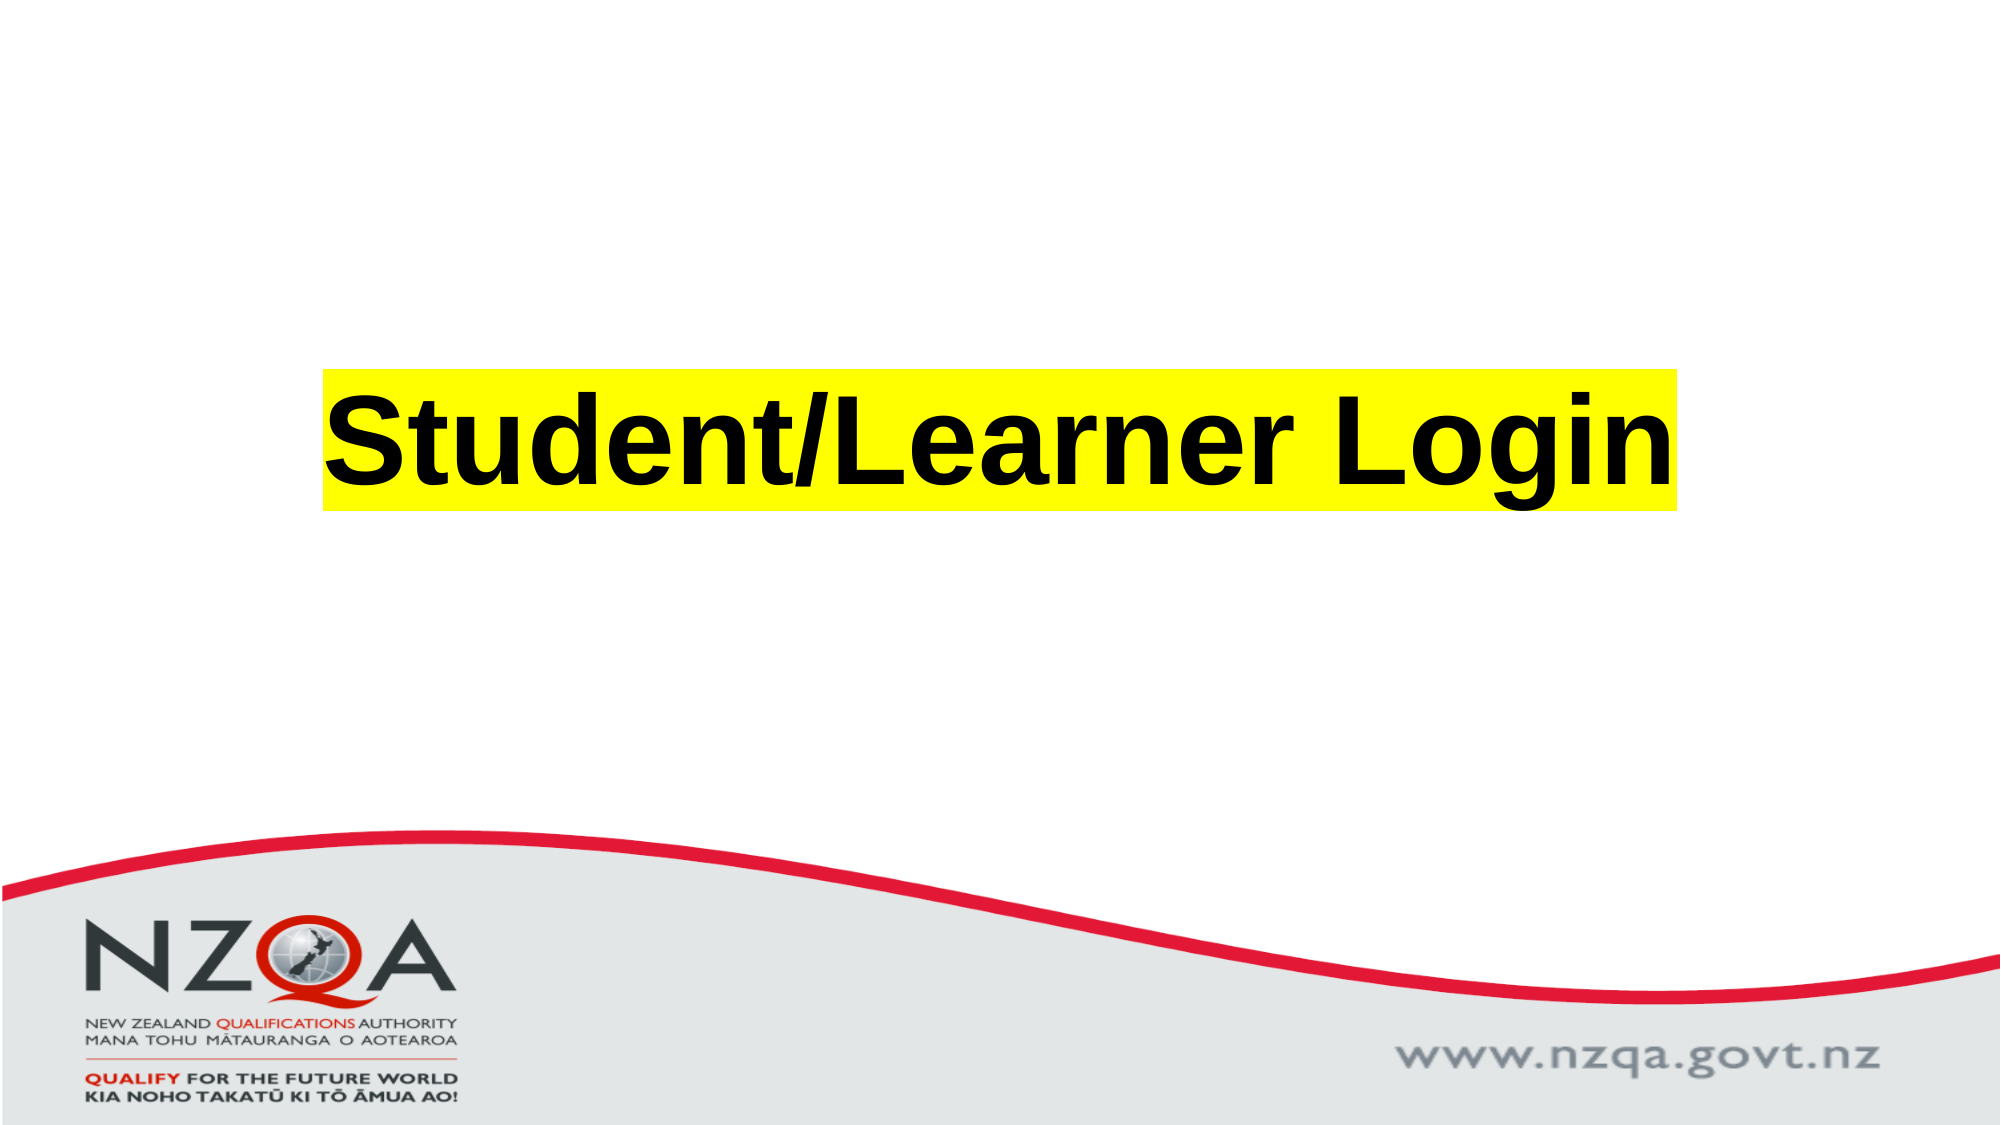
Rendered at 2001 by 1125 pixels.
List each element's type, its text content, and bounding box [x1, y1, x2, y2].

picture [2, 803, 2000, 1125]
title Student/Learner Login [150, 349, 1850, 591]
